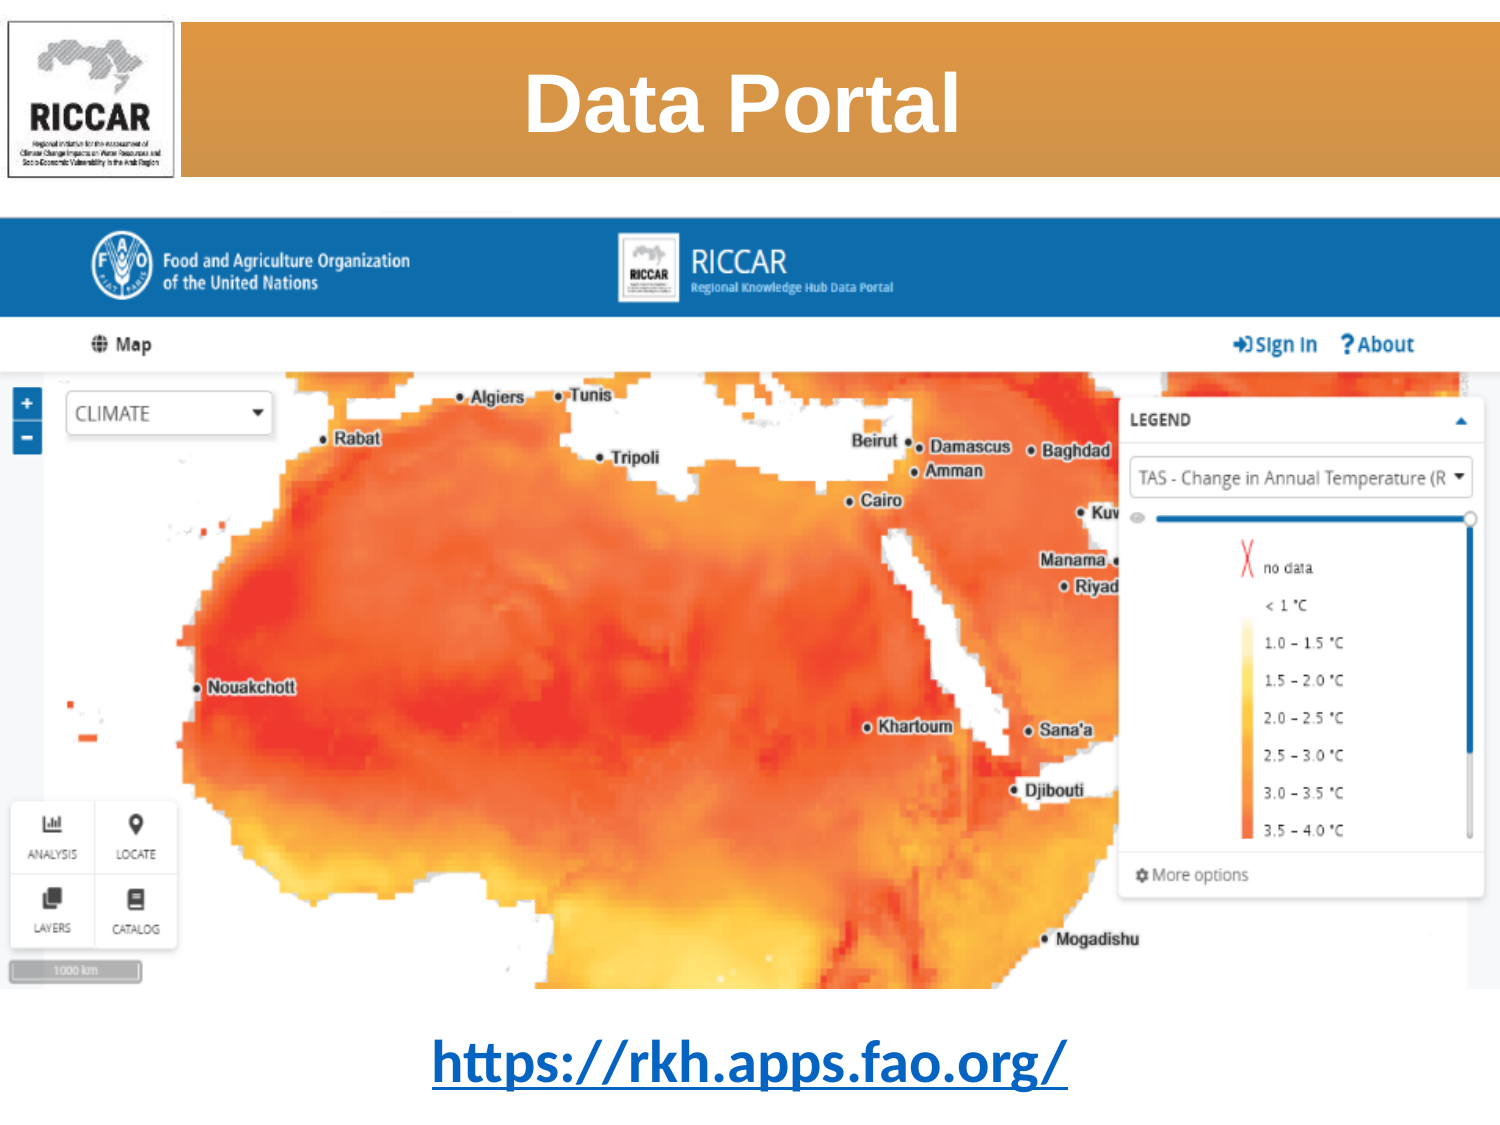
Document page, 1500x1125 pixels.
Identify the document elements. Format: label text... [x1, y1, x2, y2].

picture [0, 211, 1500, 989]
picture [0, 15, 181, 41]
list https://rkh.apps.fao.org/ [0, 1000, 1500, 1125]
text_box Data Portal [0, 41, 1486, 157]
picture [0, 157, 181, 186]
